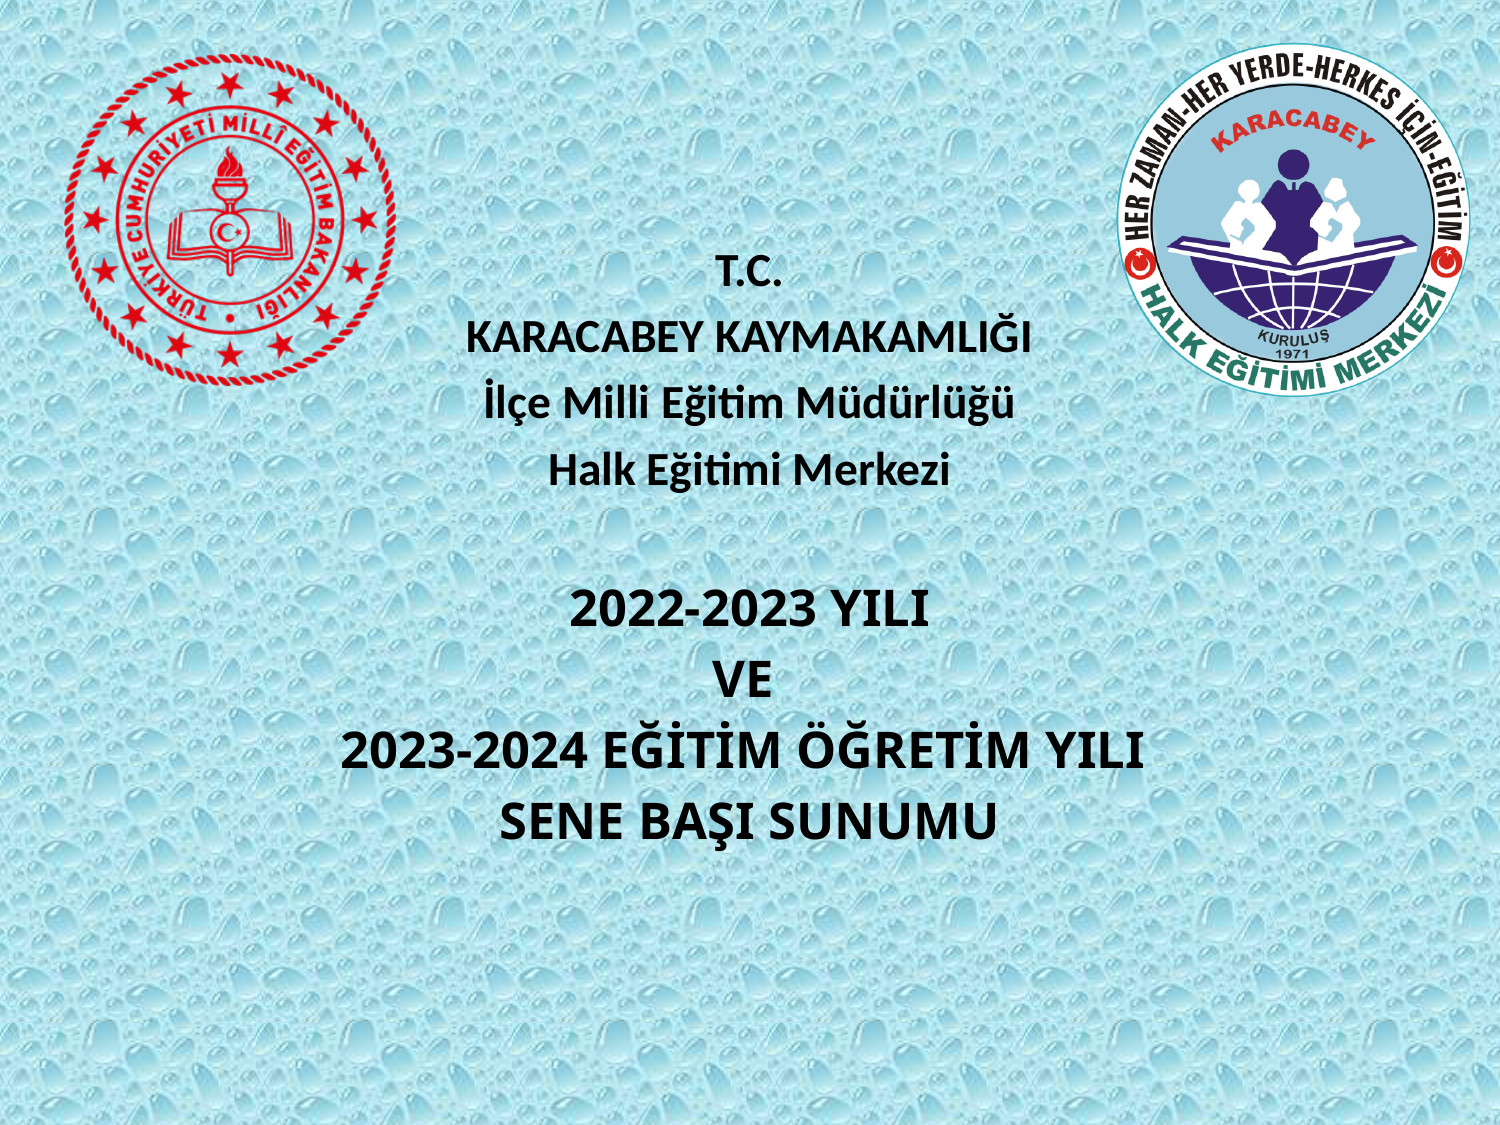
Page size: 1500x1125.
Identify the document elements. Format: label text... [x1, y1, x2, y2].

picture [0, 0, 1500, 1125]
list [1115, 42, 1471, 398]
list T.C. KARACABEY KAYMAKAMLIĞI İlçe Milli Eğitim Müdürlüğü Halk Eğitimi Merkezi 2022-2023 YILI VE 2023-2024 EĞİTİM ÖĞRETİM YILI SENE BAŞI SUNUMU [75, 160, 1425, 1005]
